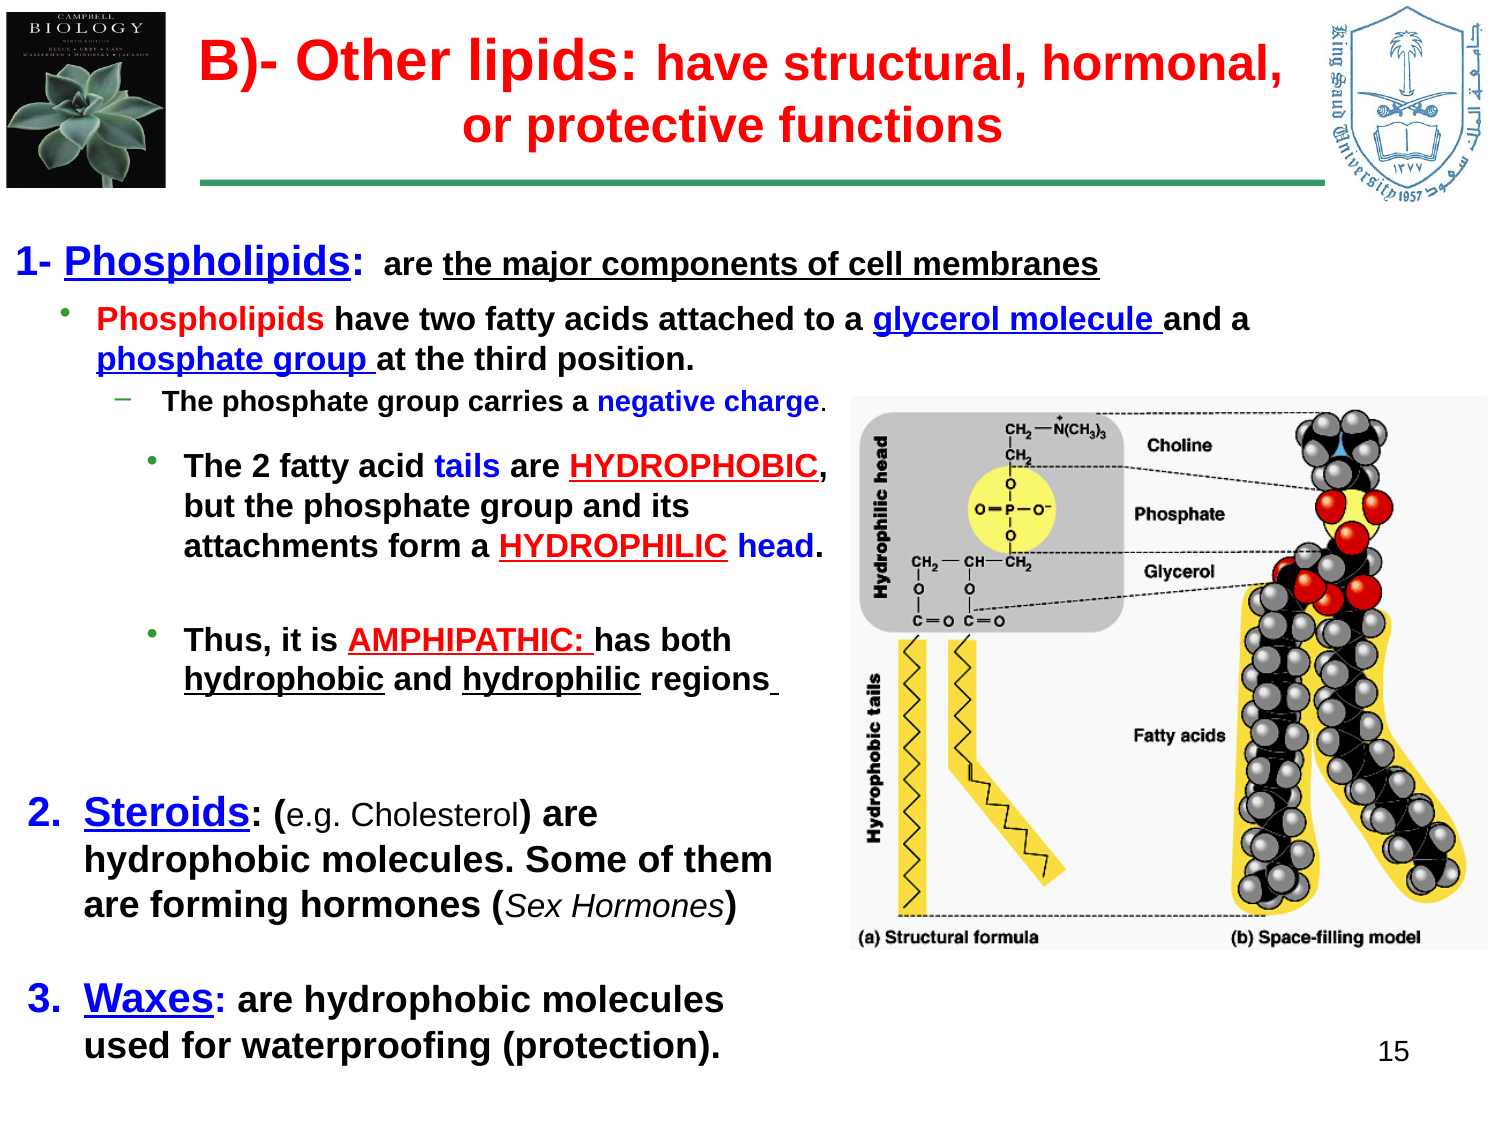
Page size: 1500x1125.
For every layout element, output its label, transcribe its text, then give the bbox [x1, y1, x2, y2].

title 1- Phospholipids: are the major components of cell membranes [0, 210, 1238, 366]
text_box Steroids: (e.g. Cholesterol) are hydrophobic molecules. Some of them are forming hormones (Sex Hormones) [12, 777, 838, 933]
text_box The 2 fatty acid tails are HYDROPHOBIC, but the phosphate group and its attachments form a HYDROPHILIC head. Thus, it is AMPHIPATHIC: has both hydrophobic and hydrophilic regions [112, 437, 844, 705]
picture [849, 396, 1488, 951]
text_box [5, 0, 1488, 209]
slide_number 15 [1074, 1024, 1426, 1103]
list Phospholipids have two fatty acids attached to a glycerol molecule and a phosphate group at the third position. The phosphate group carries a negative charge. [24, 289, 1388, 943]
text_box Waxes: are hydrophobic molecules used for waterproofing (protection). [12, 963, 838, 1074]
